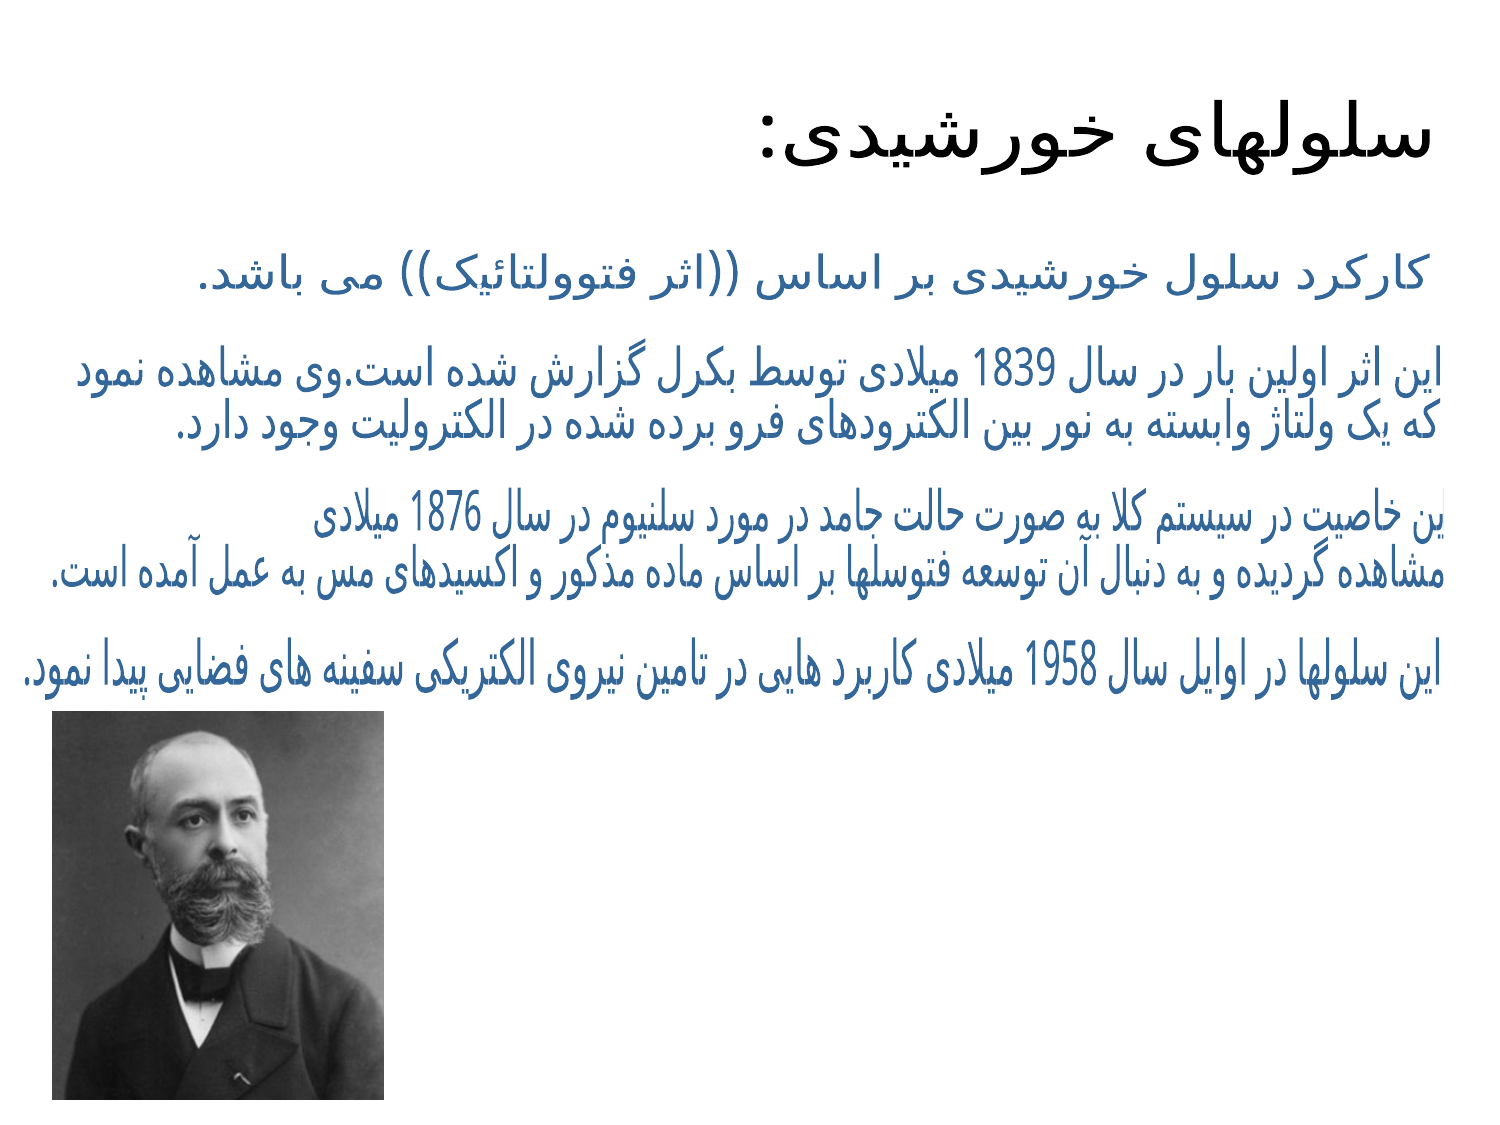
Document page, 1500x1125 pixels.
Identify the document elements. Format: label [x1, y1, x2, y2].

picture [52, 711, 384, 1100]
